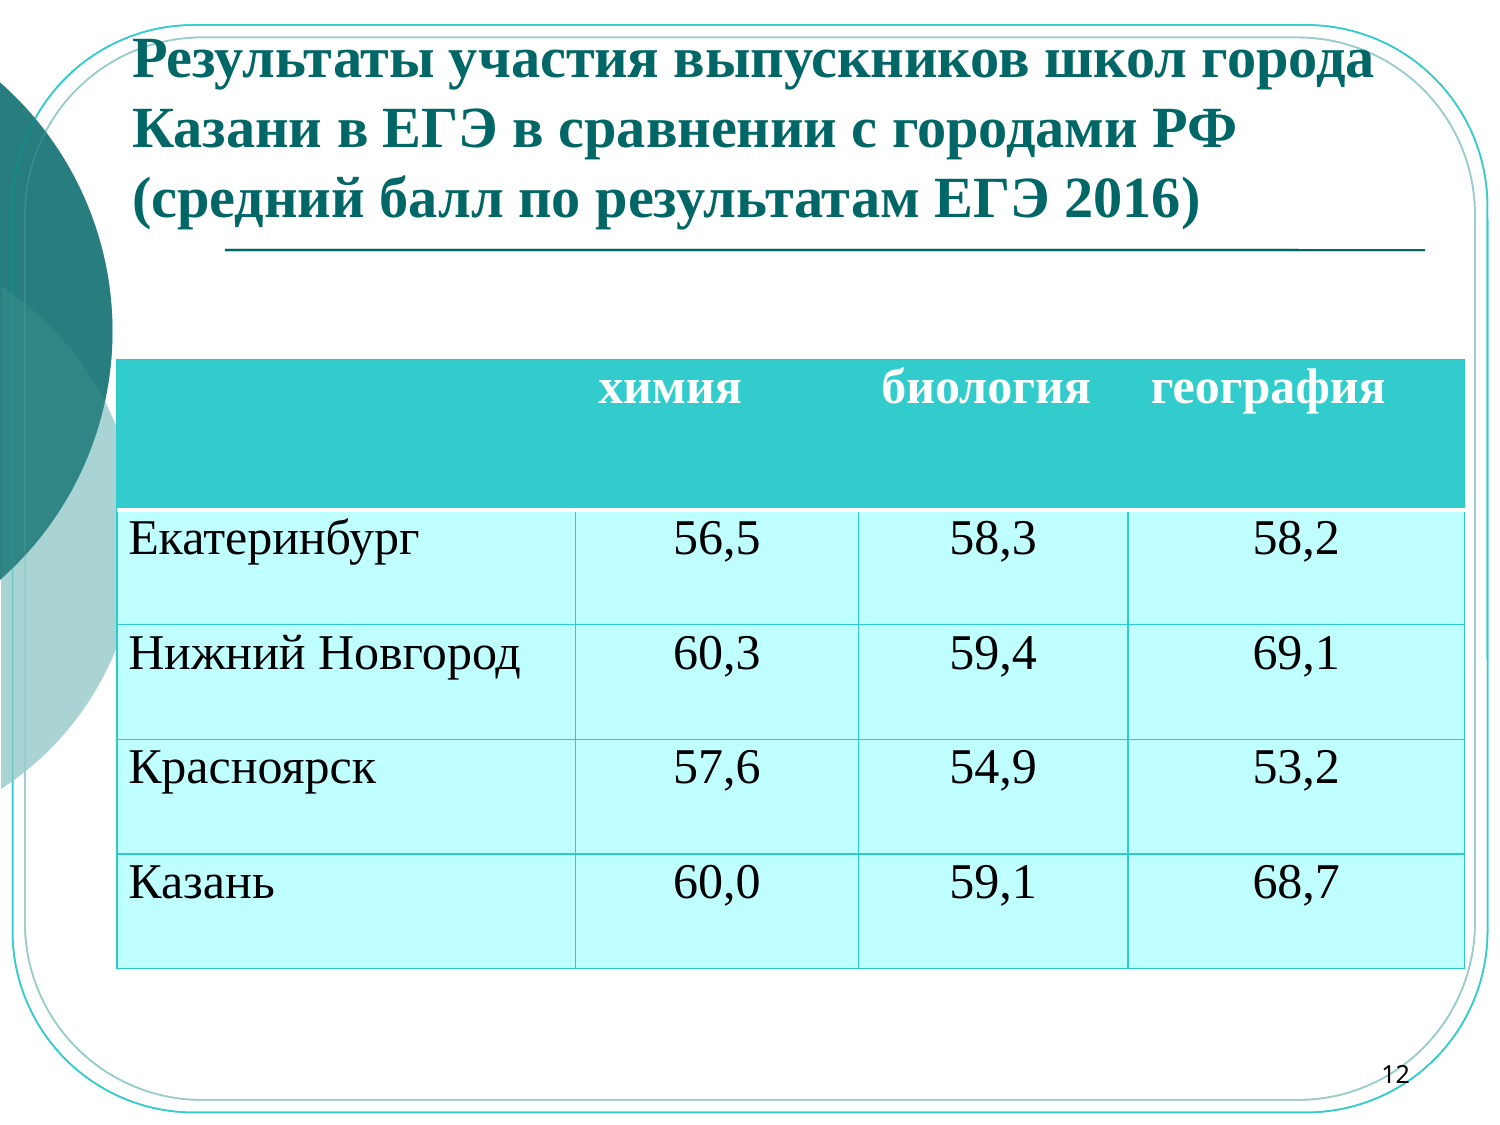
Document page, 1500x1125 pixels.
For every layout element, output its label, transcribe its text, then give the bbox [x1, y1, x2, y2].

table_cell 58,3 [859, 512, 1127, 624]
table_cell 59,1 [859, 855, 1127, 968]
table_cell 69,1 [1129, 625, 1464, 739]
table_header [118, 360, 575, 508]
table_header биология [859, 360, 1127, 508]
table_cell 60,0 [576, 855, 858, 968]
table_cell 58,2 [1129, 512, 1464, 624]
table_cell 59,4 [859, 625, 1127, 739]
table_cell 53,2 [1129, 740, 1464, 853]
table_cell 57,6 [576, 740, 858, 853]
table_cell 60,3 [576, 625, 858, 739]
table_cell 56,5 [576, 512, 858, 624]
table_cell Казань [118, 855, 575, 968]
slide_number 12 [1074, 1024, 1426, 1101]
title Результаты участия выпускников школ города Казани в ЕГЭ в сравнении с городами РФ (средний балл по результатам ЕГЭ 2016) [116, 49, 1425, 238]
table_cell 54,9 [859, 740, 1127, 853]
table_header география [1129, 360, 1464, 508]
table_cell 68,7 [1129, 855, 1464, 968]
table_cell Красноярск [118, 740, 575, 853]
table_cell Нижний Новгород [118, 625, 575, 739]
table_cell Екатеринбург [118, 512, 575, 624]
table_header химия [576, 360, 858, 508]
